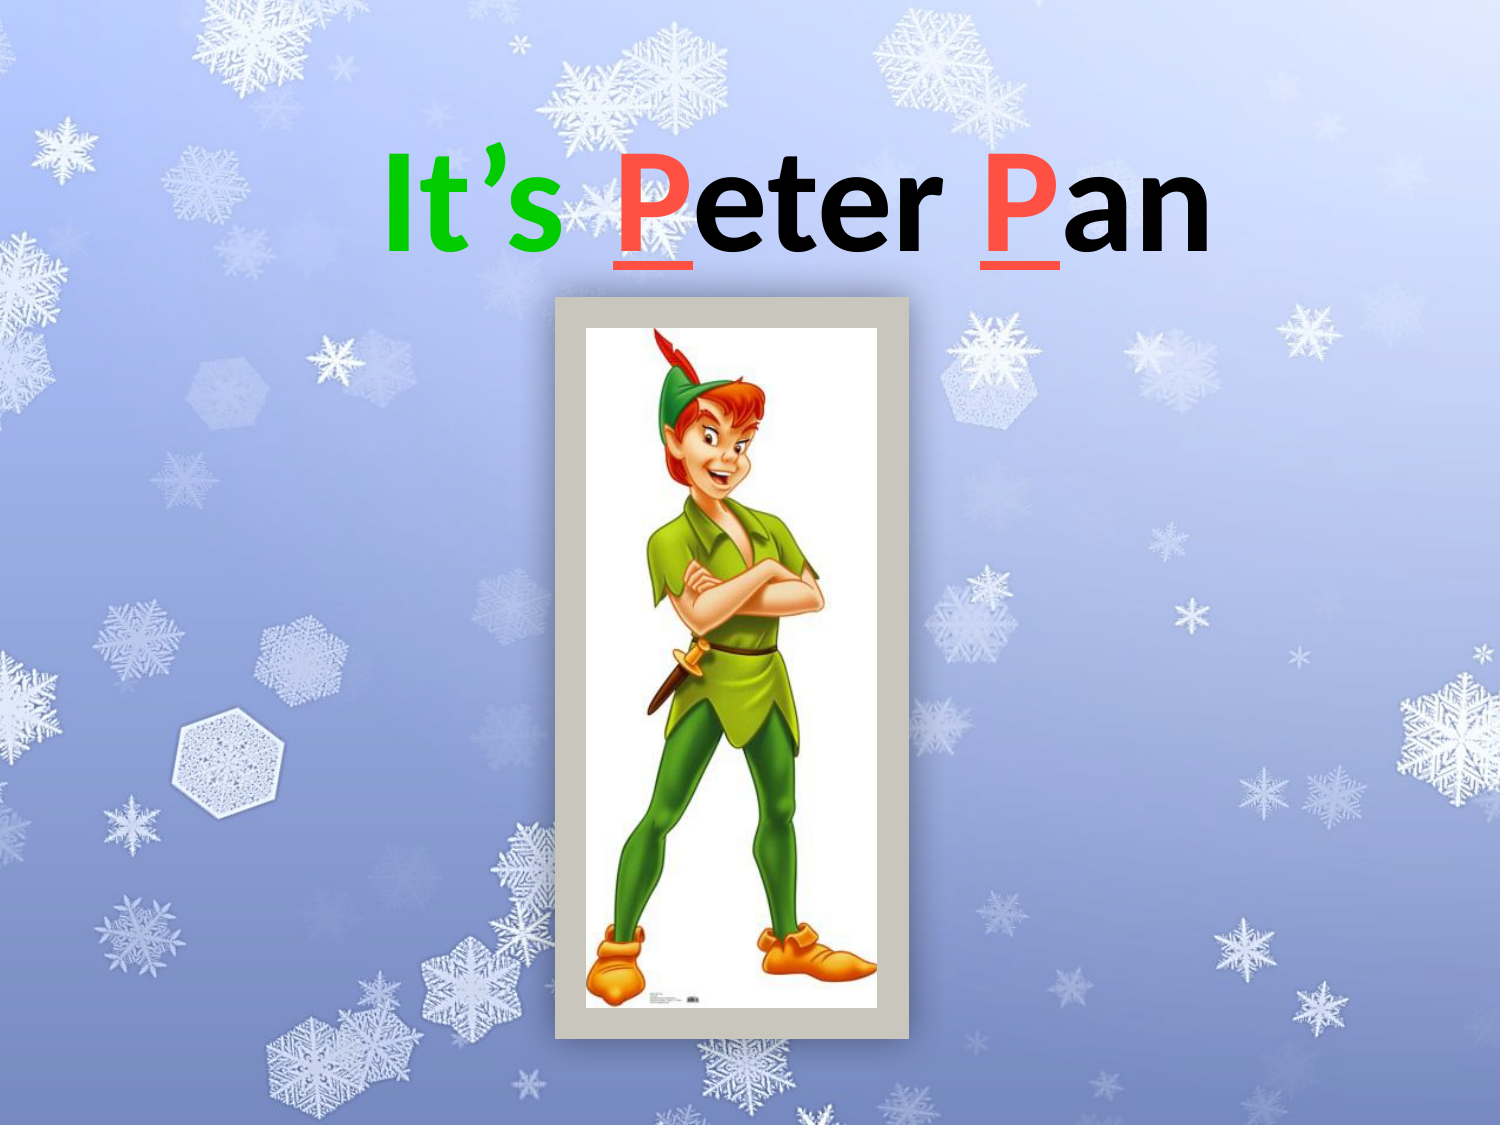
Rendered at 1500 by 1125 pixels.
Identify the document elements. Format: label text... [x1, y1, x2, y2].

text_box Peter Pan [598, 93, 1230, 289]
text_box It’s [364, 93, 581, 289]
picture [585, 327, 878, 1008]
